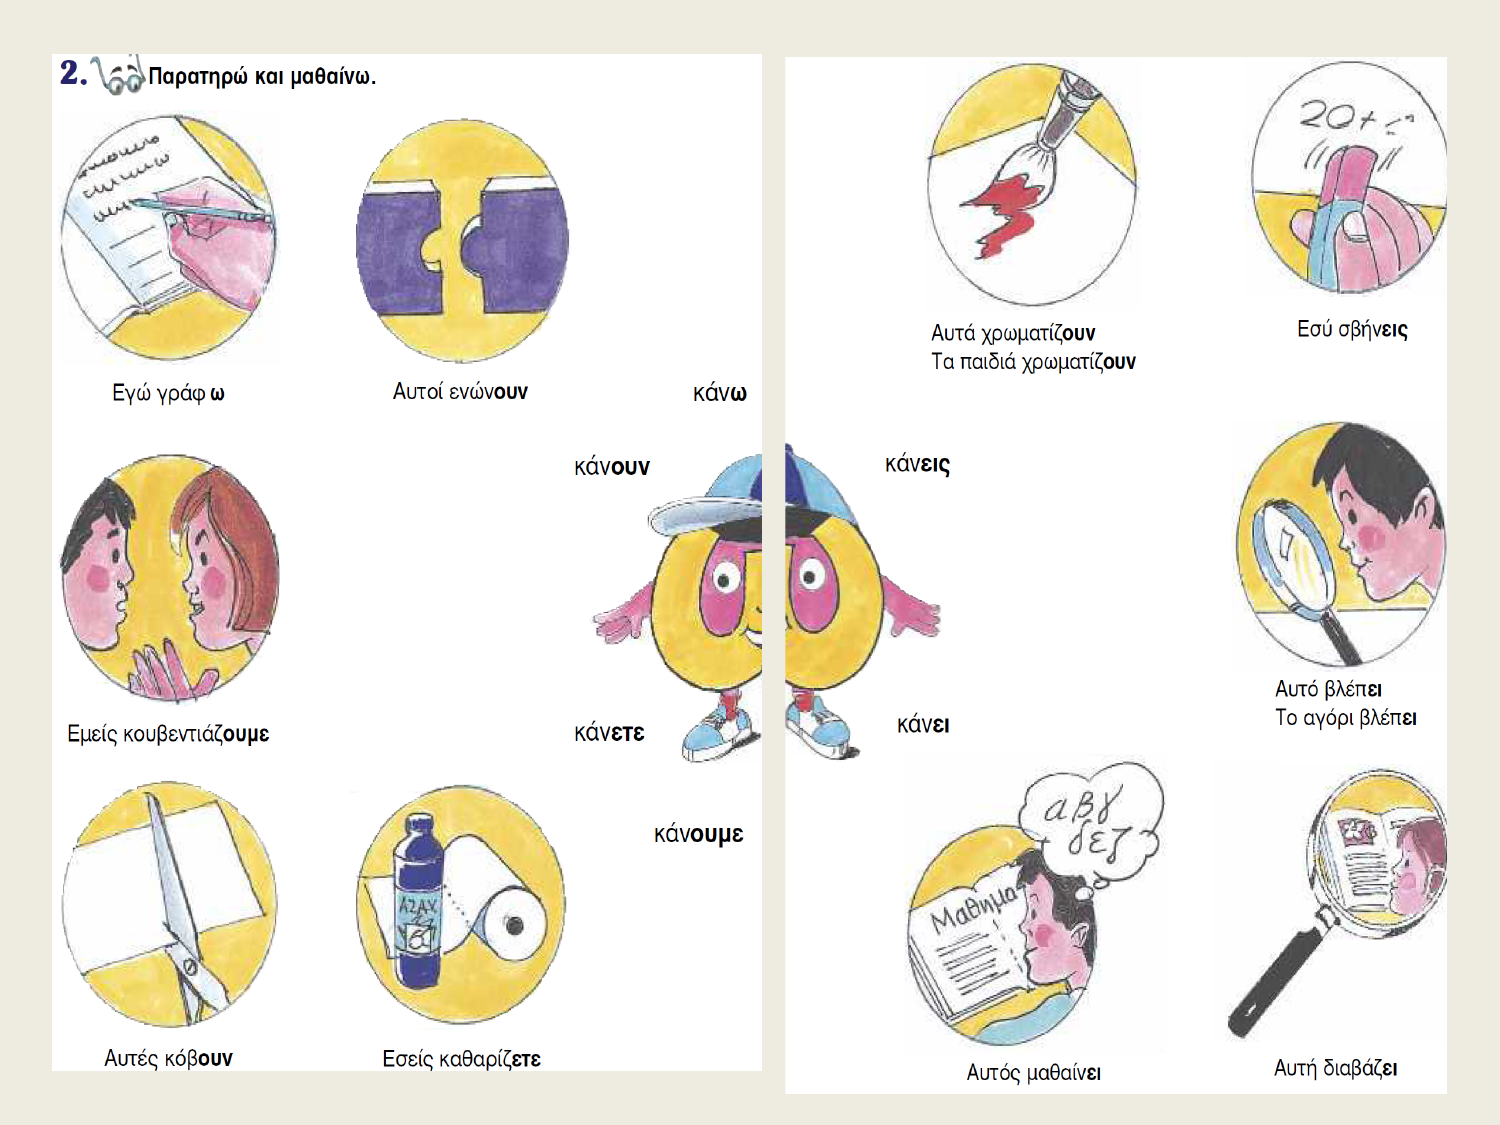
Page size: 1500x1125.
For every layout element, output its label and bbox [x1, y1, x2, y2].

picture [52, 54, 762, 1071]
picture [785, 56, 1448, 1095]
